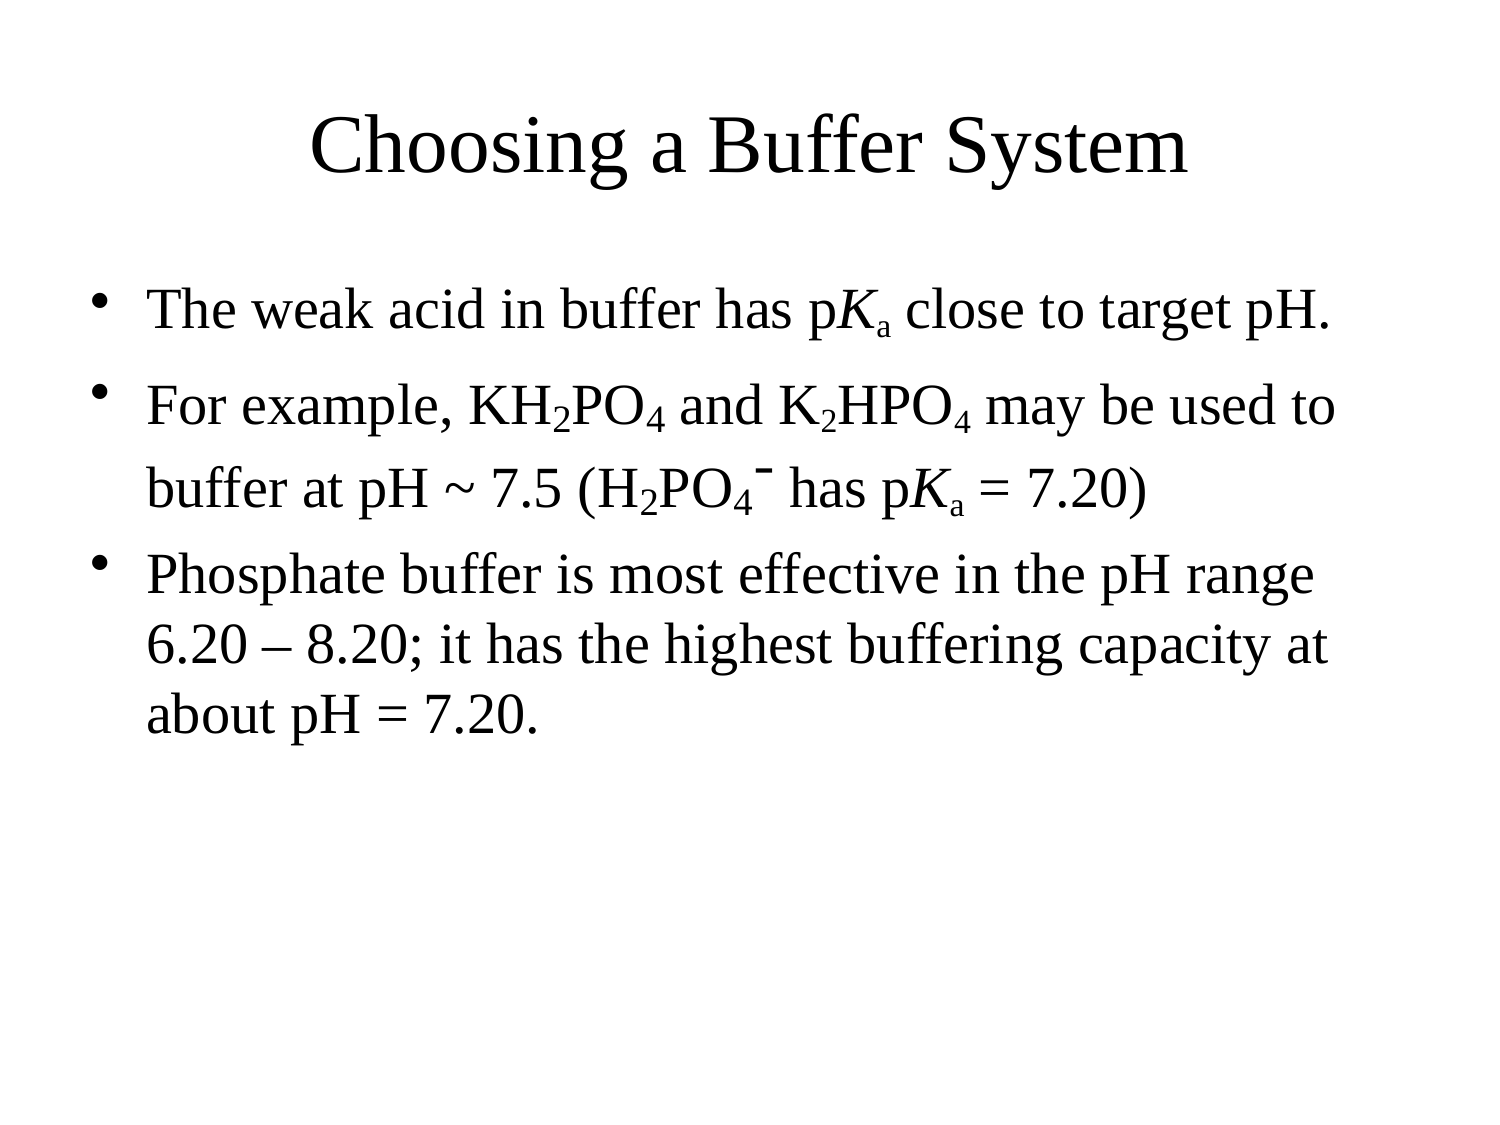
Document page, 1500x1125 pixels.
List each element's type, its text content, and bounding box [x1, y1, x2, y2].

title Choosing a Buffer System [75, 45, 1425, 233]
list The weak acid in buffer has pKa close to target pH. For example, KH2PO4 and K2HPO4 may be used to buffer at pH ~ 7.5 (H2PO4־ has pKa = 7.20) Phosphate buffer is most effective in the pH range 6.20 – 8.20; it has the highest buffering capacity at about pH = 7.20. [75, 262, 1425, 1005]
